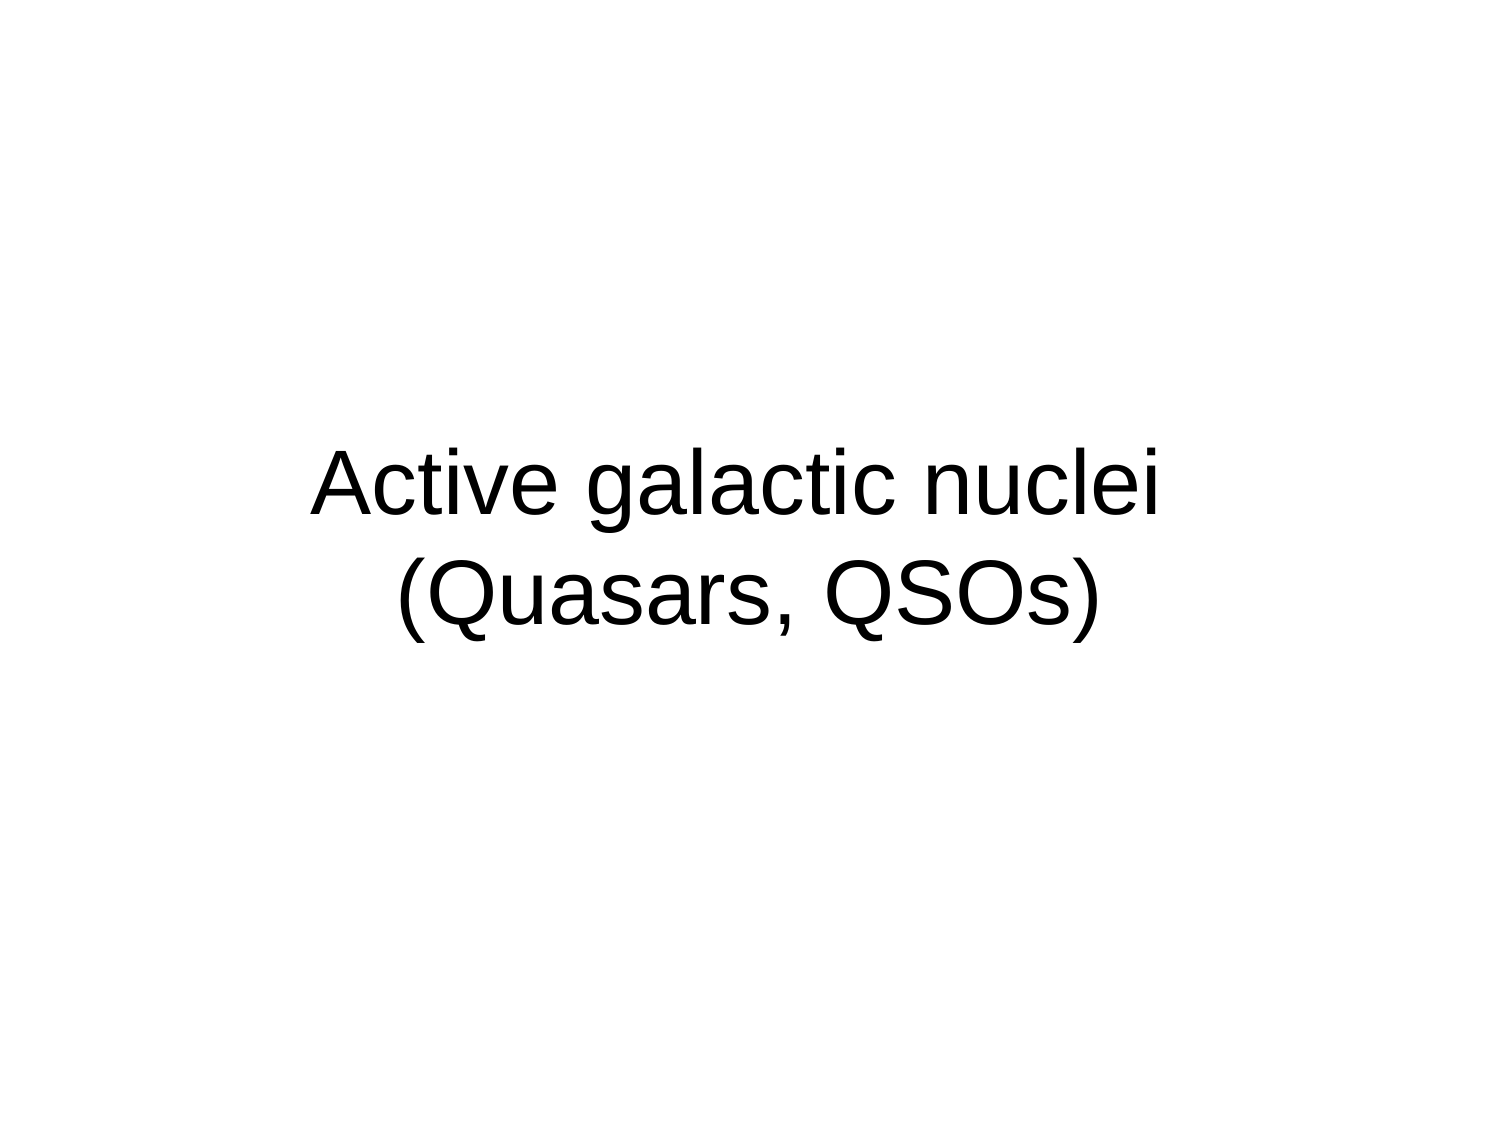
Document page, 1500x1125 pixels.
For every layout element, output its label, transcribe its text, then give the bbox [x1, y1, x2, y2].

title Active galactic nuclei (Quasars, QSOs) [112, 412, 1388, 654]
